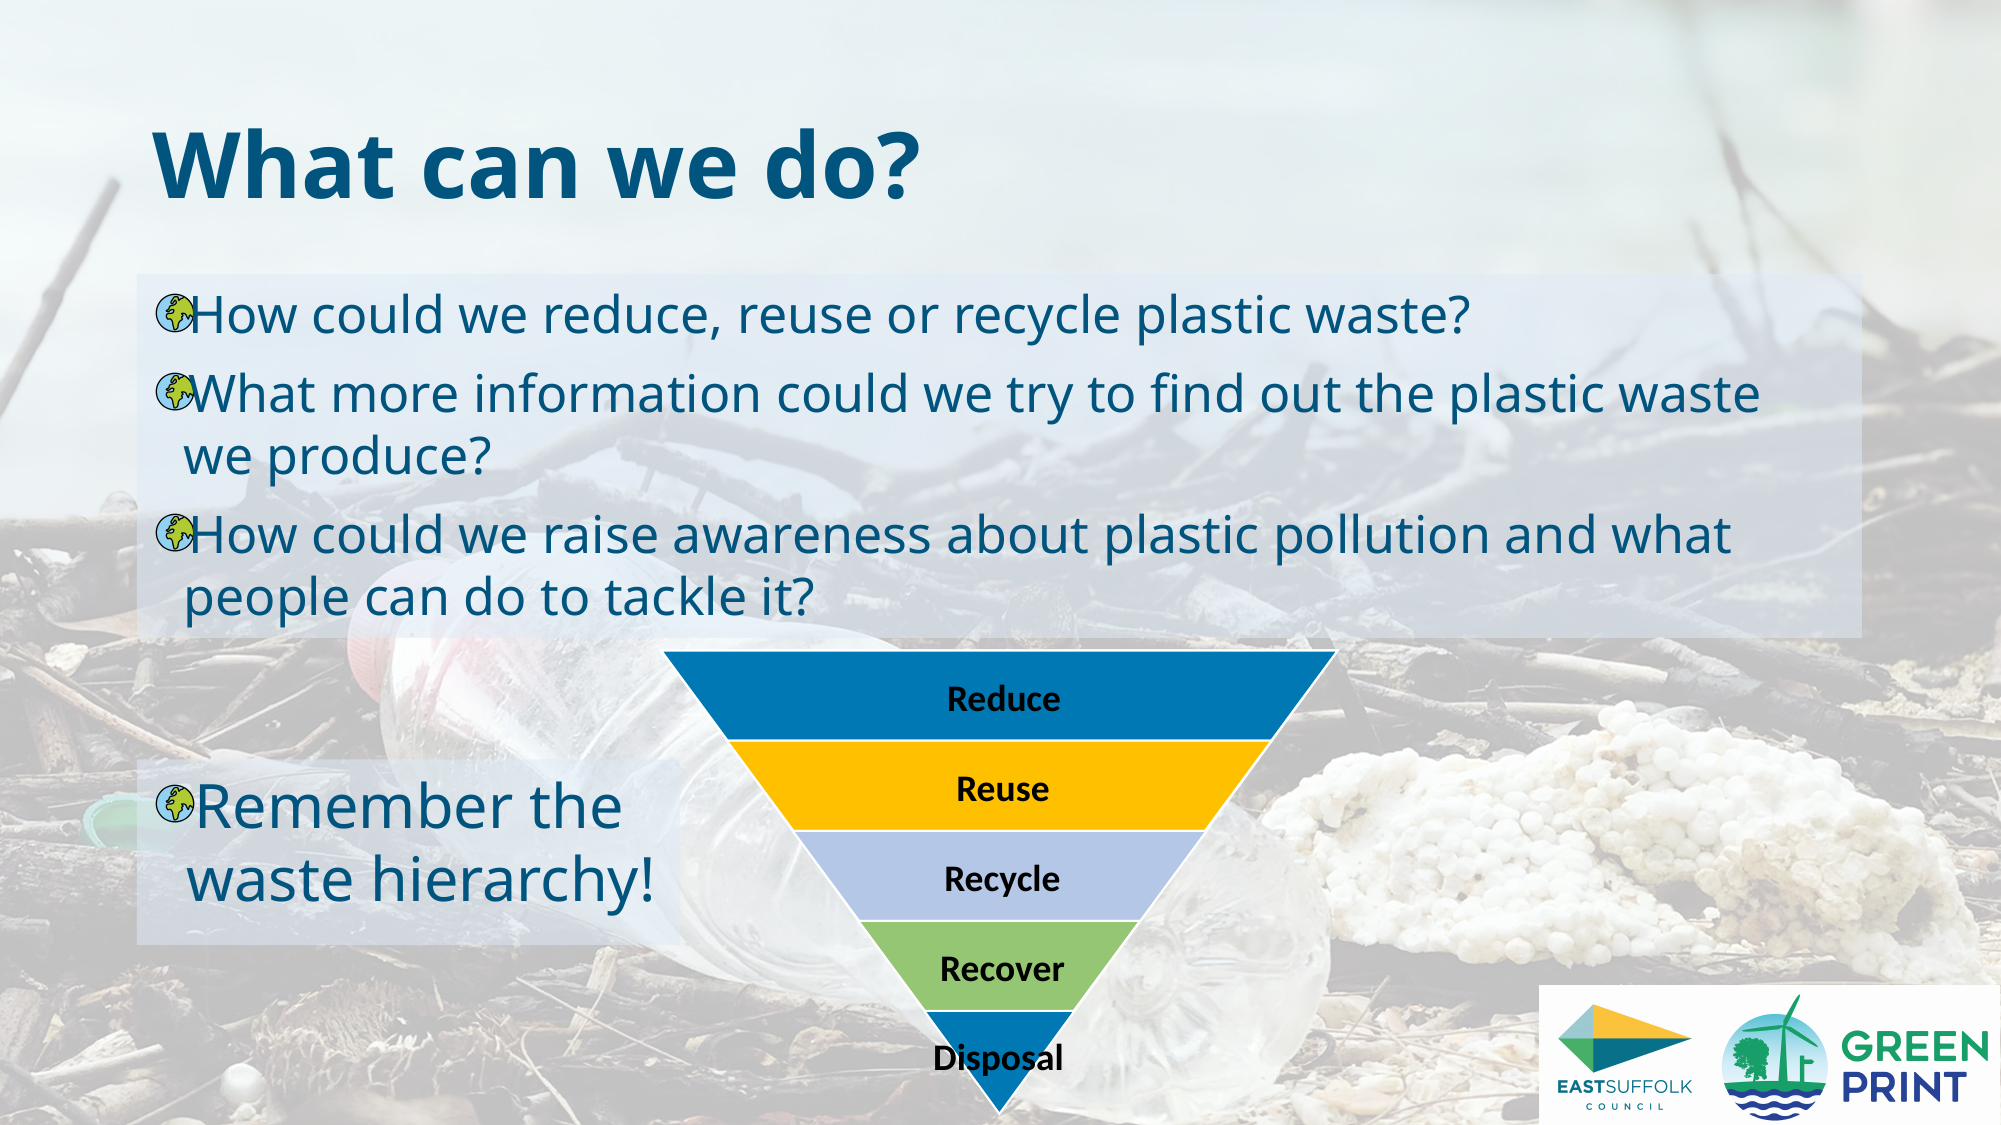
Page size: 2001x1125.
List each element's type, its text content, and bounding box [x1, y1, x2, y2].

picture [1539, 985, 2000, 1125]
picture [151, 368, 199, 415]
picture [151, 780, 199, 827]
title What can we do? [137, 59, 1863, 278]
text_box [661, 650, 1338, 1114]
picture [151, 509, 199, 556]
list How could we reduce, reuse or recycle plastic waste? What more information could we try to find out the plastic waste we produce? How could we raise awareness about plastic pollution and what people can do to tackle it? [136, 274, 1862, 638]
picture [151, 289, 199, 337]
text_box Remember the waste hierarchy! [136, 759, 661, 945]
